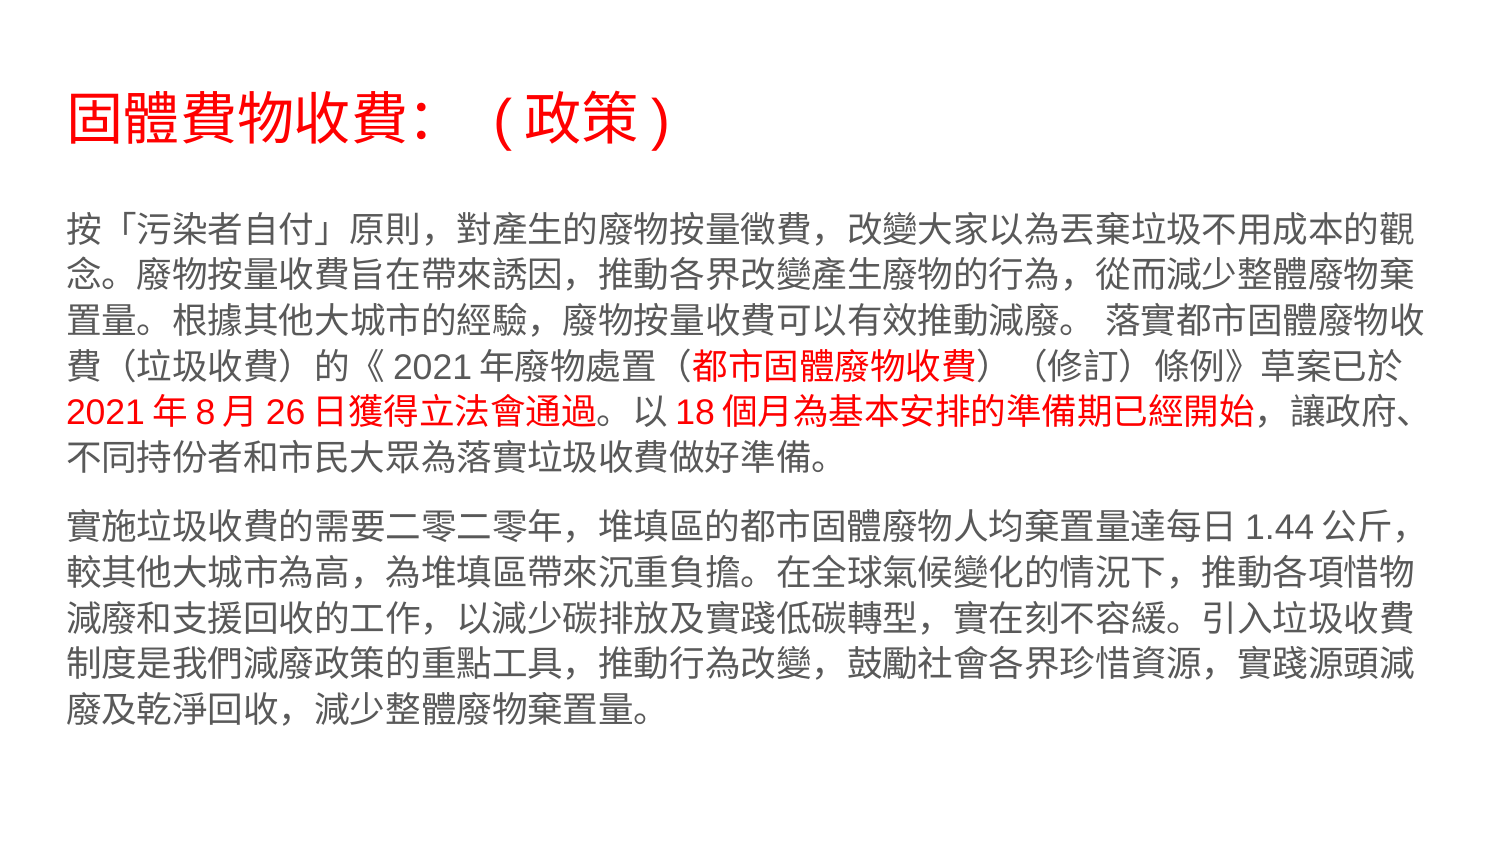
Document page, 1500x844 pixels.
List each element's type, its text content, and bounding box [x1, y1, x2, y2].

list 按「污染者自付」原則，對產生的廢物按量徵費，改變大家以為丟棄垃圾不用成本的觀念。廢物按量收費旨在帶來誘因，推動各界改變產生廢物的行為，從而減少整體廢物棄置量。根據其他大城市的經驗，廢物按量收費可以有效推動減廢。 落實都市固體廢物收費（垃圾收費）的《2021年廢物處置（都市固體廢物收費）（修訂）條例》草案已於2021年8月26日獲得立法會通過。以18個月為基本安排的準備期已經開始，讓政府、不同持份者和市民大眾為落實垃圾收費做好準備。 實施垃圾收費的需要二零二零年，堆填區的都市固體廢物人均棄置量達每日1.44公斤，較其他大城市為高，為堆填區帶來沉重負擔。在全球氣候變化的情況下，推動各項惜物減廢和支援回收的工作，以減少碳排放及實踐低碳轉型，實在刻不容緩。引入垃圾收費制度是我們減廢政策的重點工具，推動行為改變，鼓勵社會各界珍惜資源，實踐源頭減廢及乾淨回收，減少整體廢物棄置量。 [51, 189, 1449, 750]
title 固體費物收費： (政策) [51, 72, 1449, 167]
